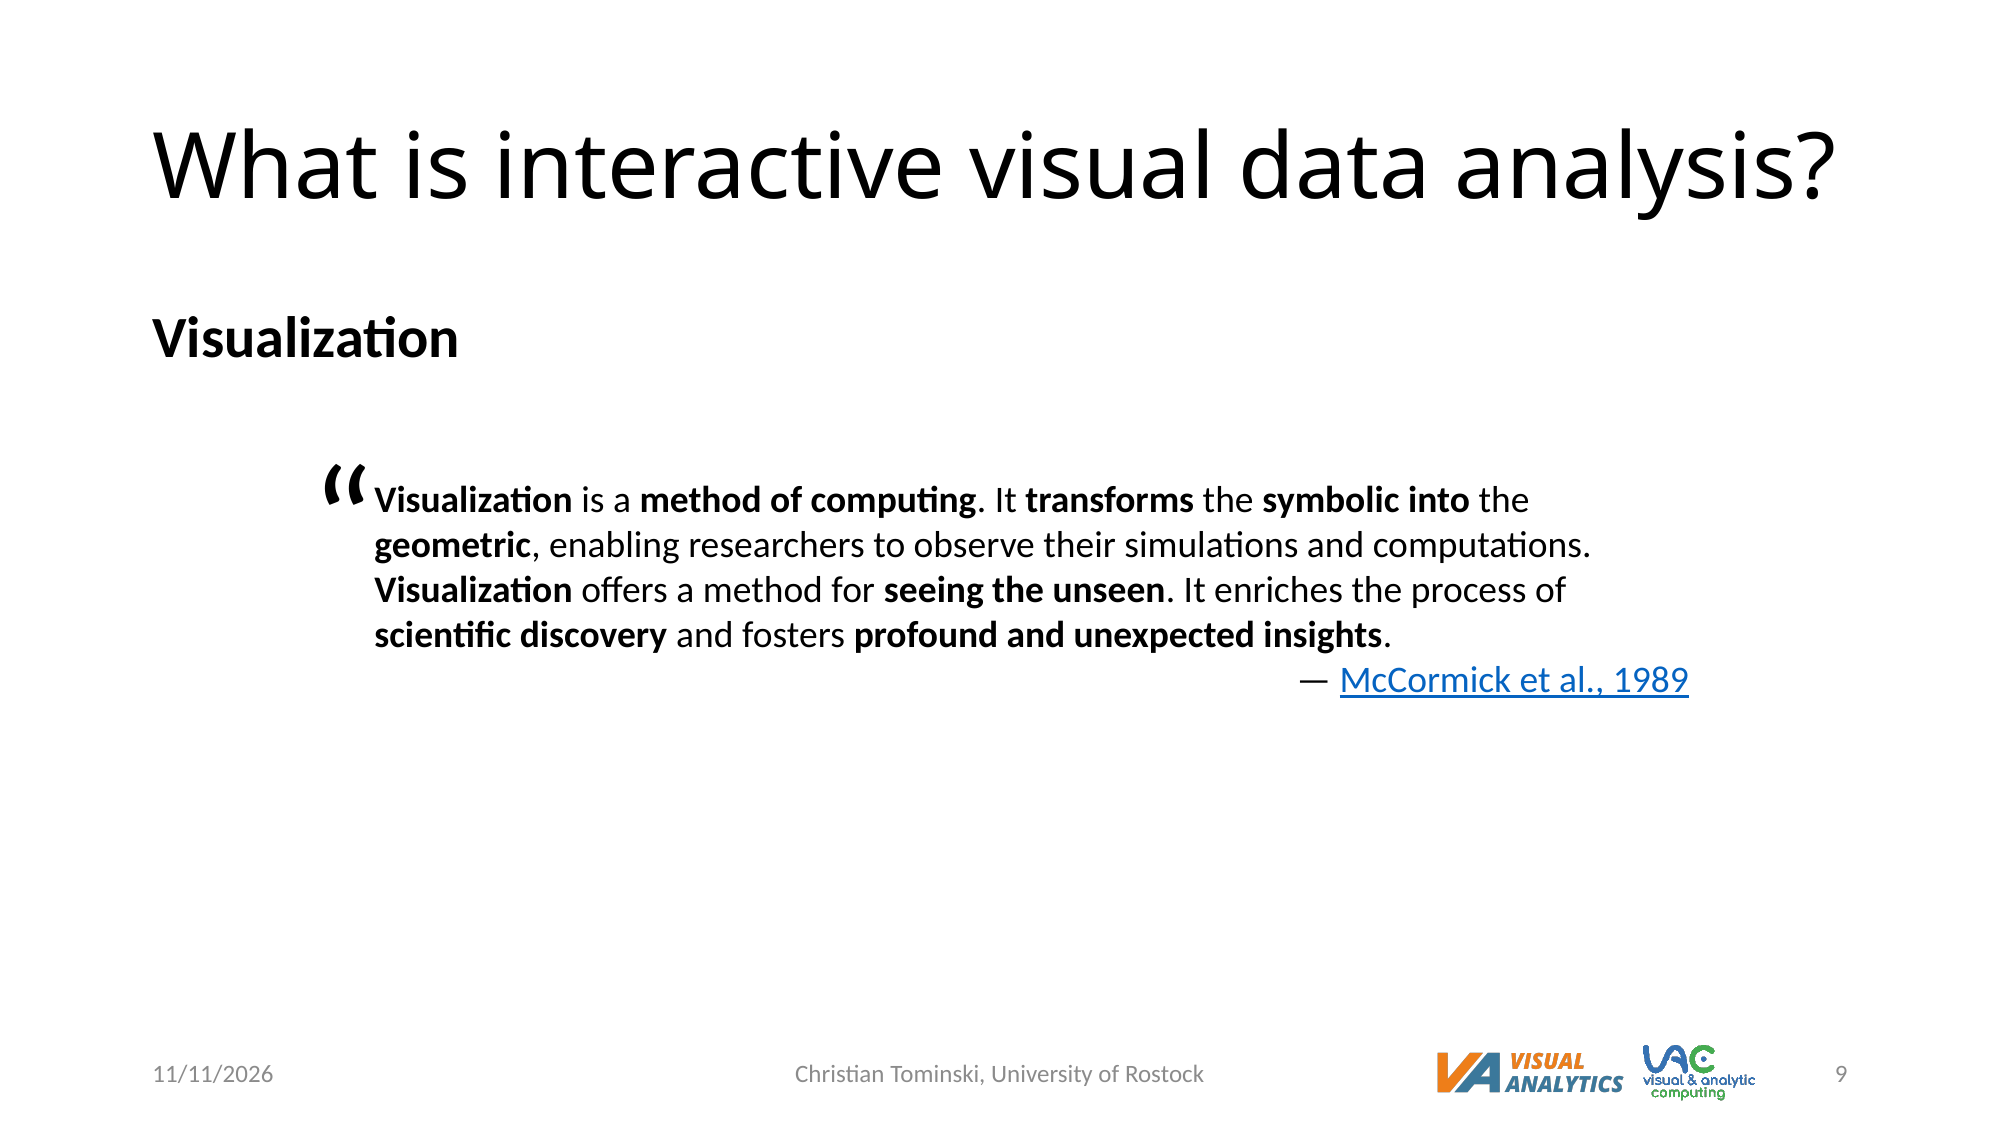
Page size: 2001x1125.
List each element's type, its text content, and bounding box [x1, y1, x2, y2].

footer Christian Tominski, University of Rostock [662, 1042, 1338, 1103]
slide_number 9 [1412, 1042, 1863, 1103]
title What is interactive visual data analysis? [137, 59, 1863, 278]
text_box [296, 414, 1704, 711]
list Visualization [137, 299, 1863, 1014]
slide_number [137, 1042, 588, 1103]
